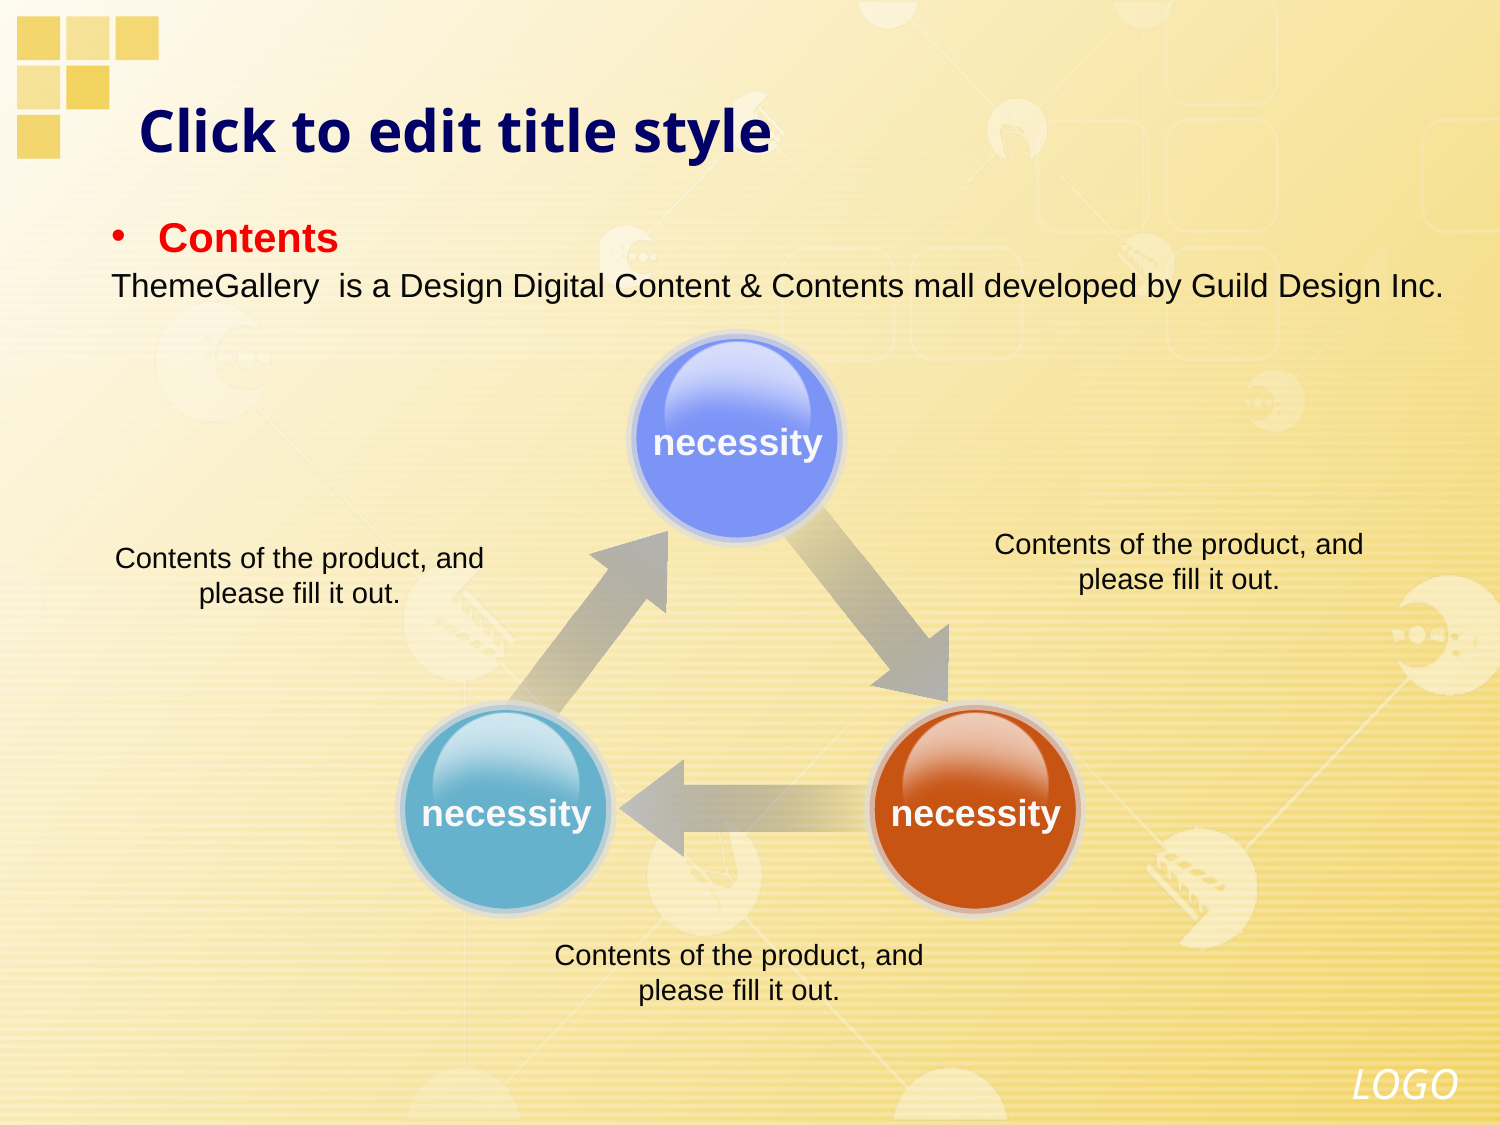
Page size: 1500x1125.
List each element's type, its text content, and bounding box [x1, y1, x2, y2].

text_box [510, 543, 667, 696]
text_box Contents of the product, and please fill it out. [62, 531, 538, 617]
text_box Contents ThemeGallery is a Design Digital Content & Contents mall developed by Guild Design Inc. [96, 198, 1475, 312]
title Click to edit title style [123, 73, 1286, 186]
picture [0, 0, 1500, 1125]
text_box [630, 326, 843, 543]
text_box [618, 759, 864, 857]
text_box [399, 697, 612, 914]
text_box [869, 697, 1082, 914]
text_box Contents of the product, and please fill it out. [502, 928, 978, 1014]
text_box Contents of the product, and please fill it out. [959, 517, 1400, 603]
text_box [796, 536, 949, 696]
